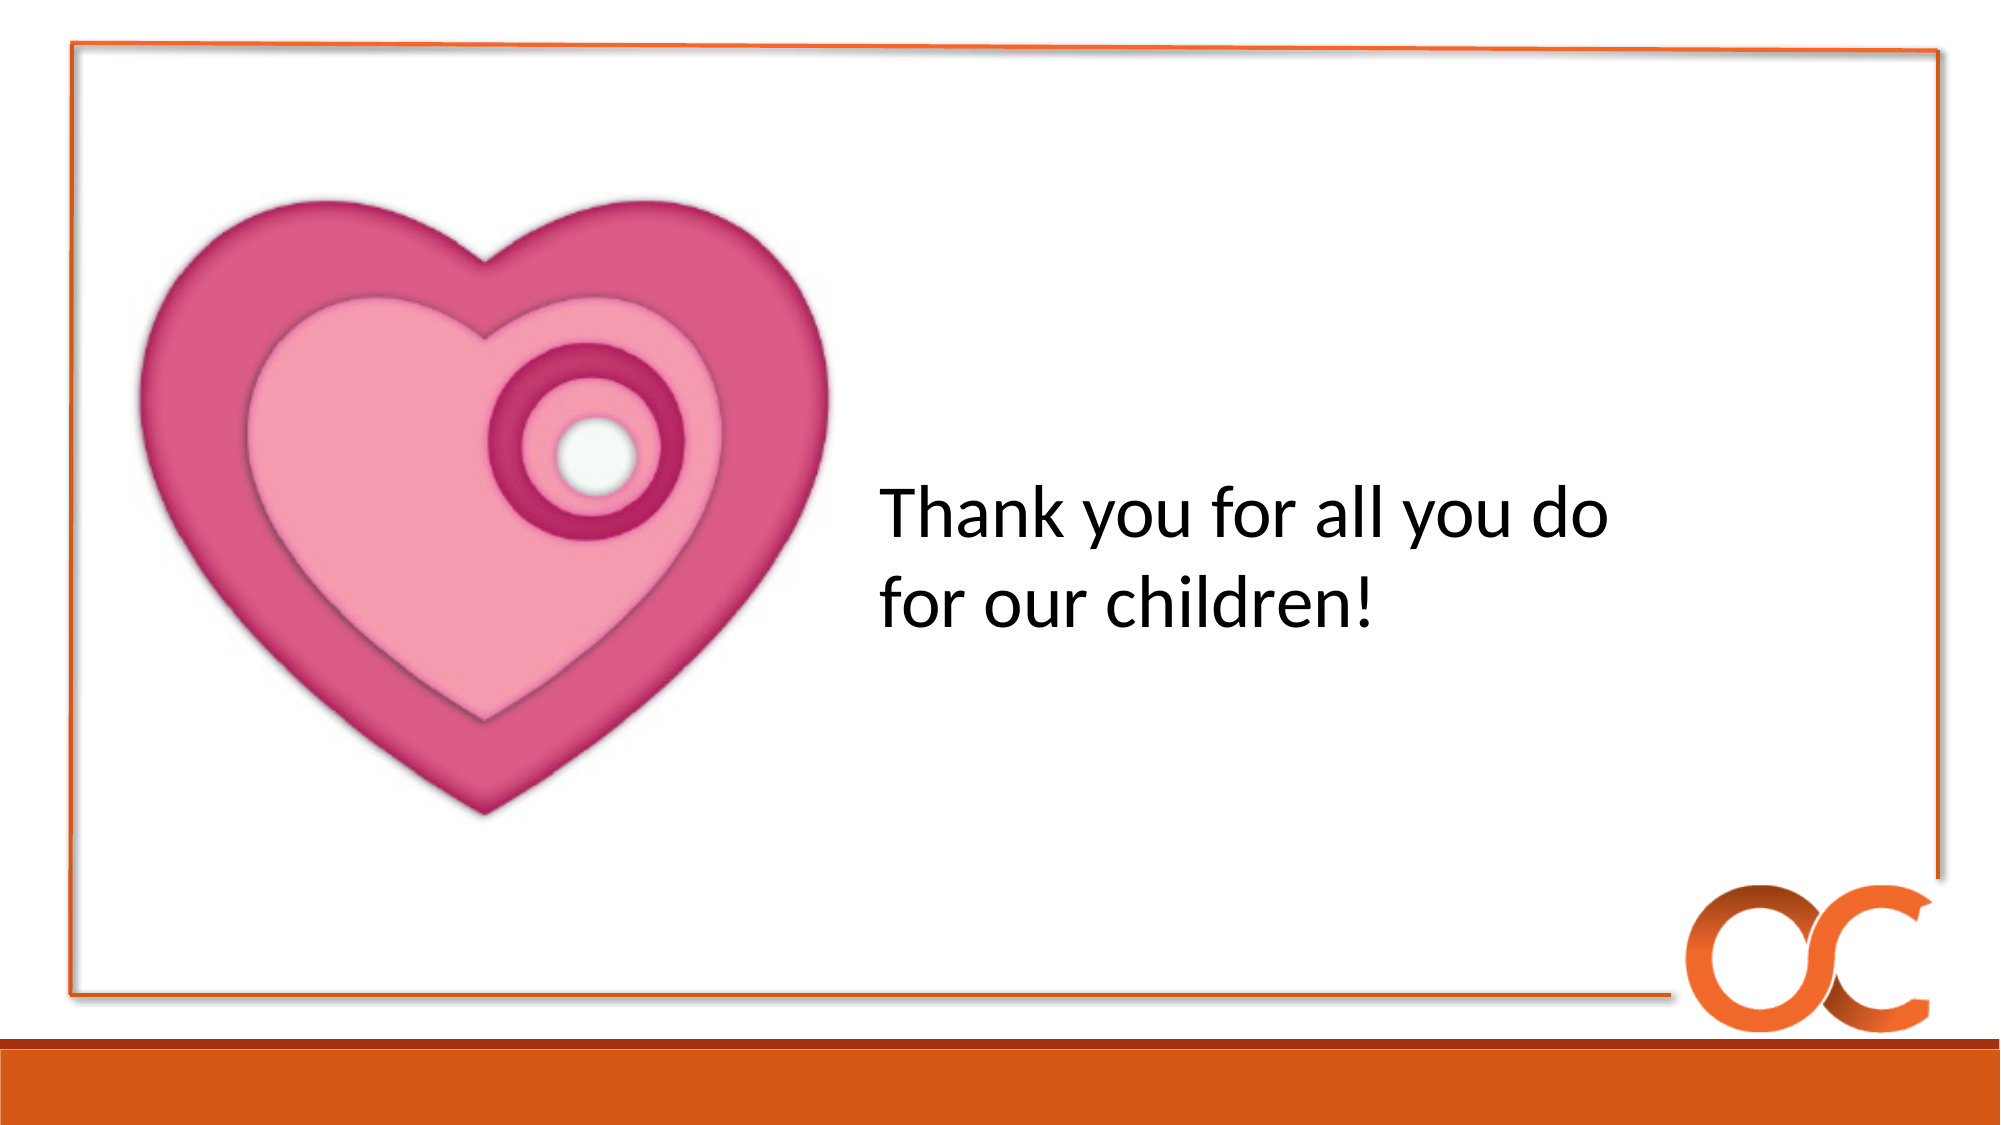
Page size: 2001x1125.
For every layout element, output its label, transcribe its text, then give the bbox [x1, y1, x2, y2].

picture [1671, 879, 1950, 1050]
text_box Thank you for all you do for our children! [865, 455, 1672, 651]
picture [129, 191, 839, 826]
